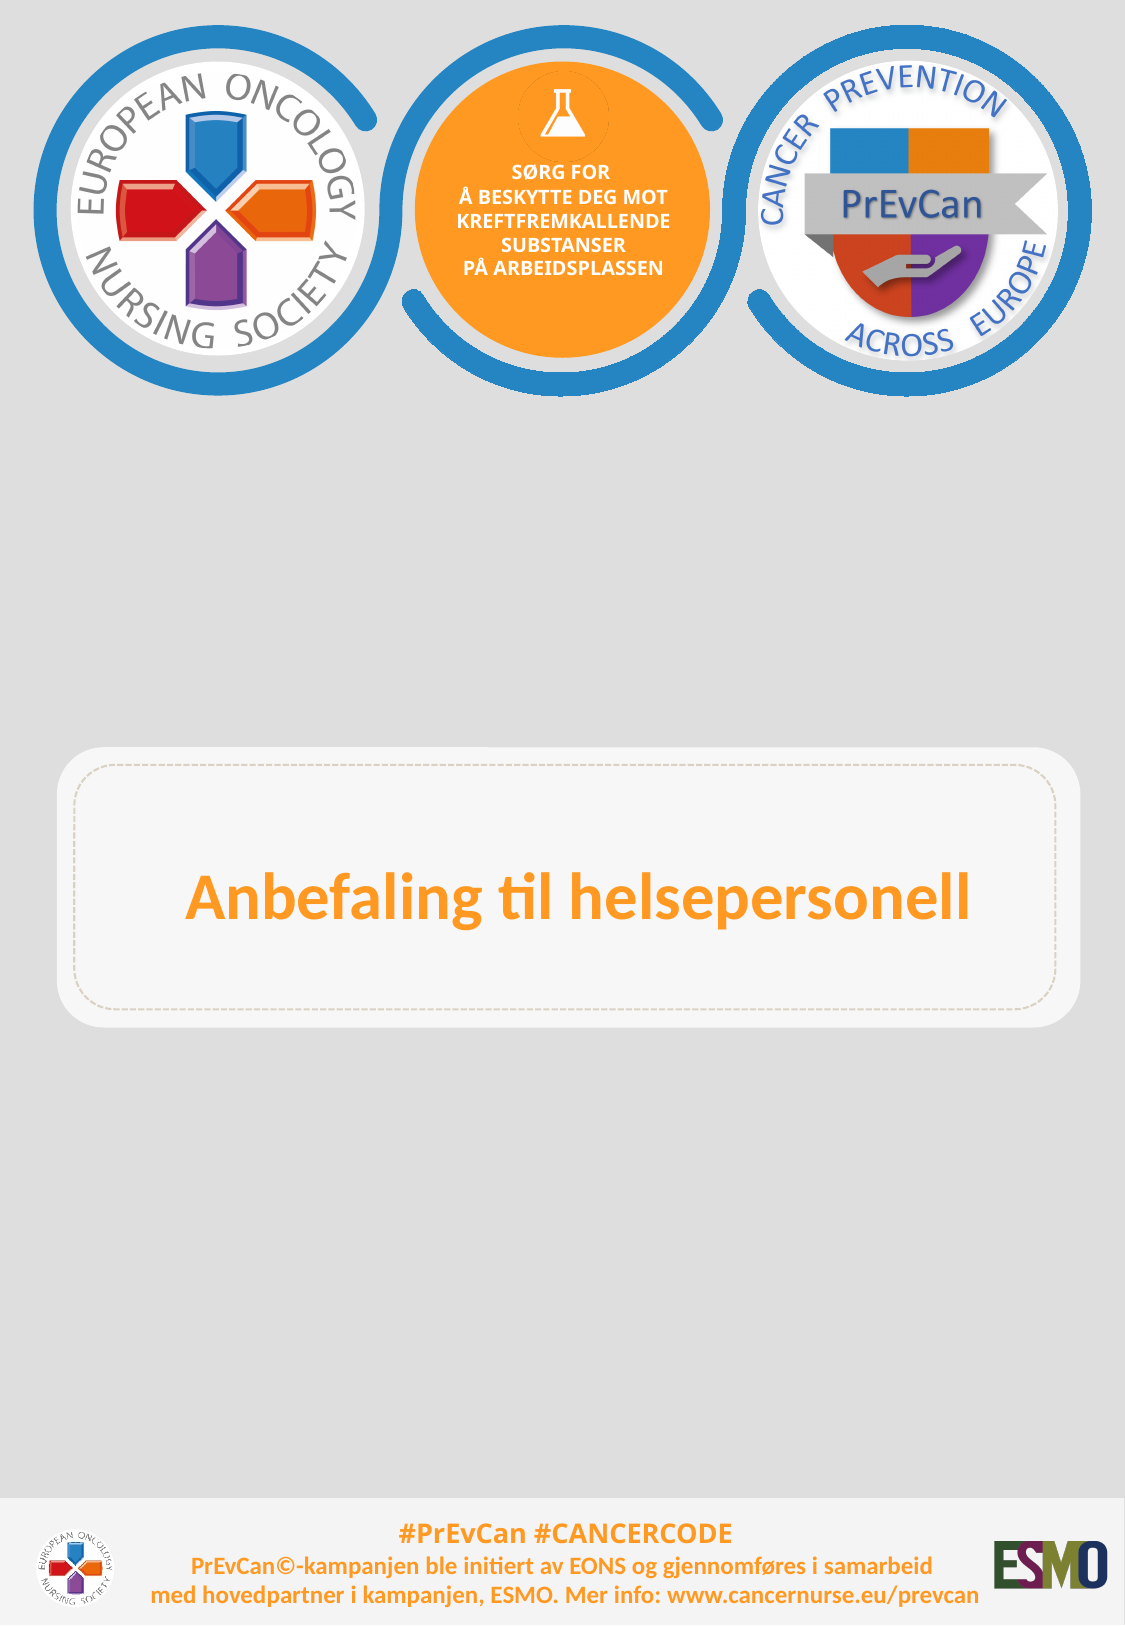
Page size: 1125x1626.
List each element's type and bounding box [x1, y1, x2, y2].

text_box [0, 25, 1125, 1625]
